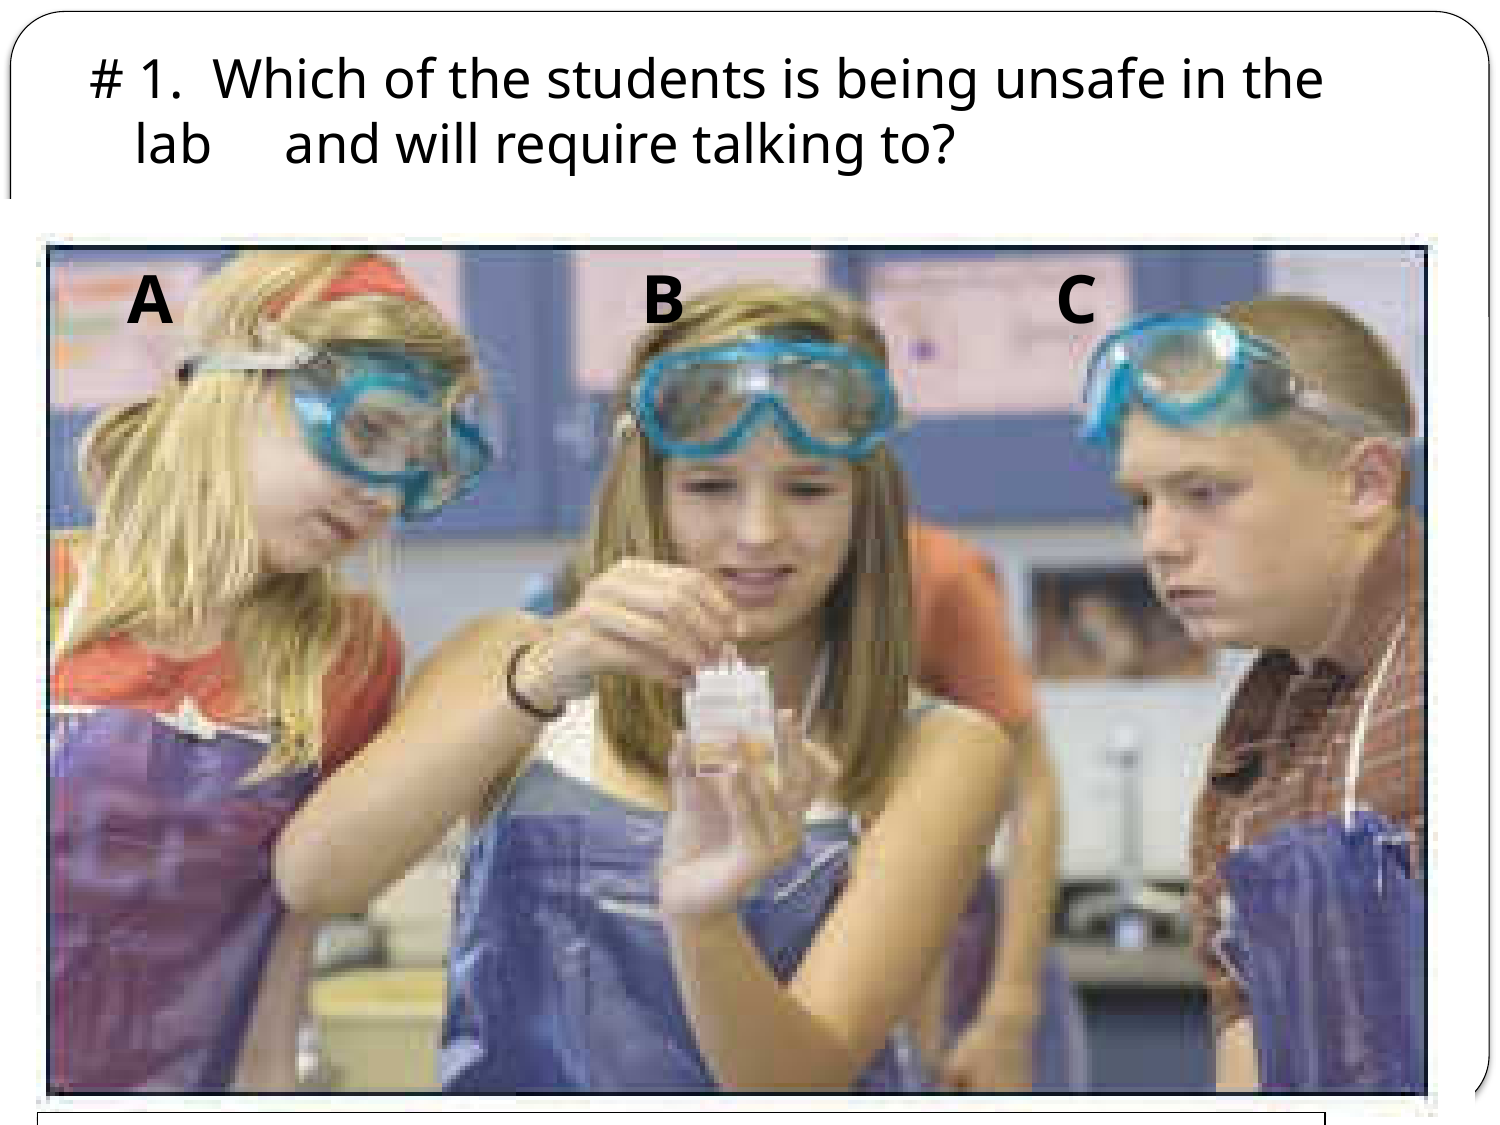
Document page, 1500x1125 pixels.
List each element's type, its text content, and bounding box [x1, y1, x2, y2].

list # 1. Which of the students is being unsafe in the lab and will require talking to? [75, 37, 1413, 198]
picture [0, 199, 1476, 1125]
